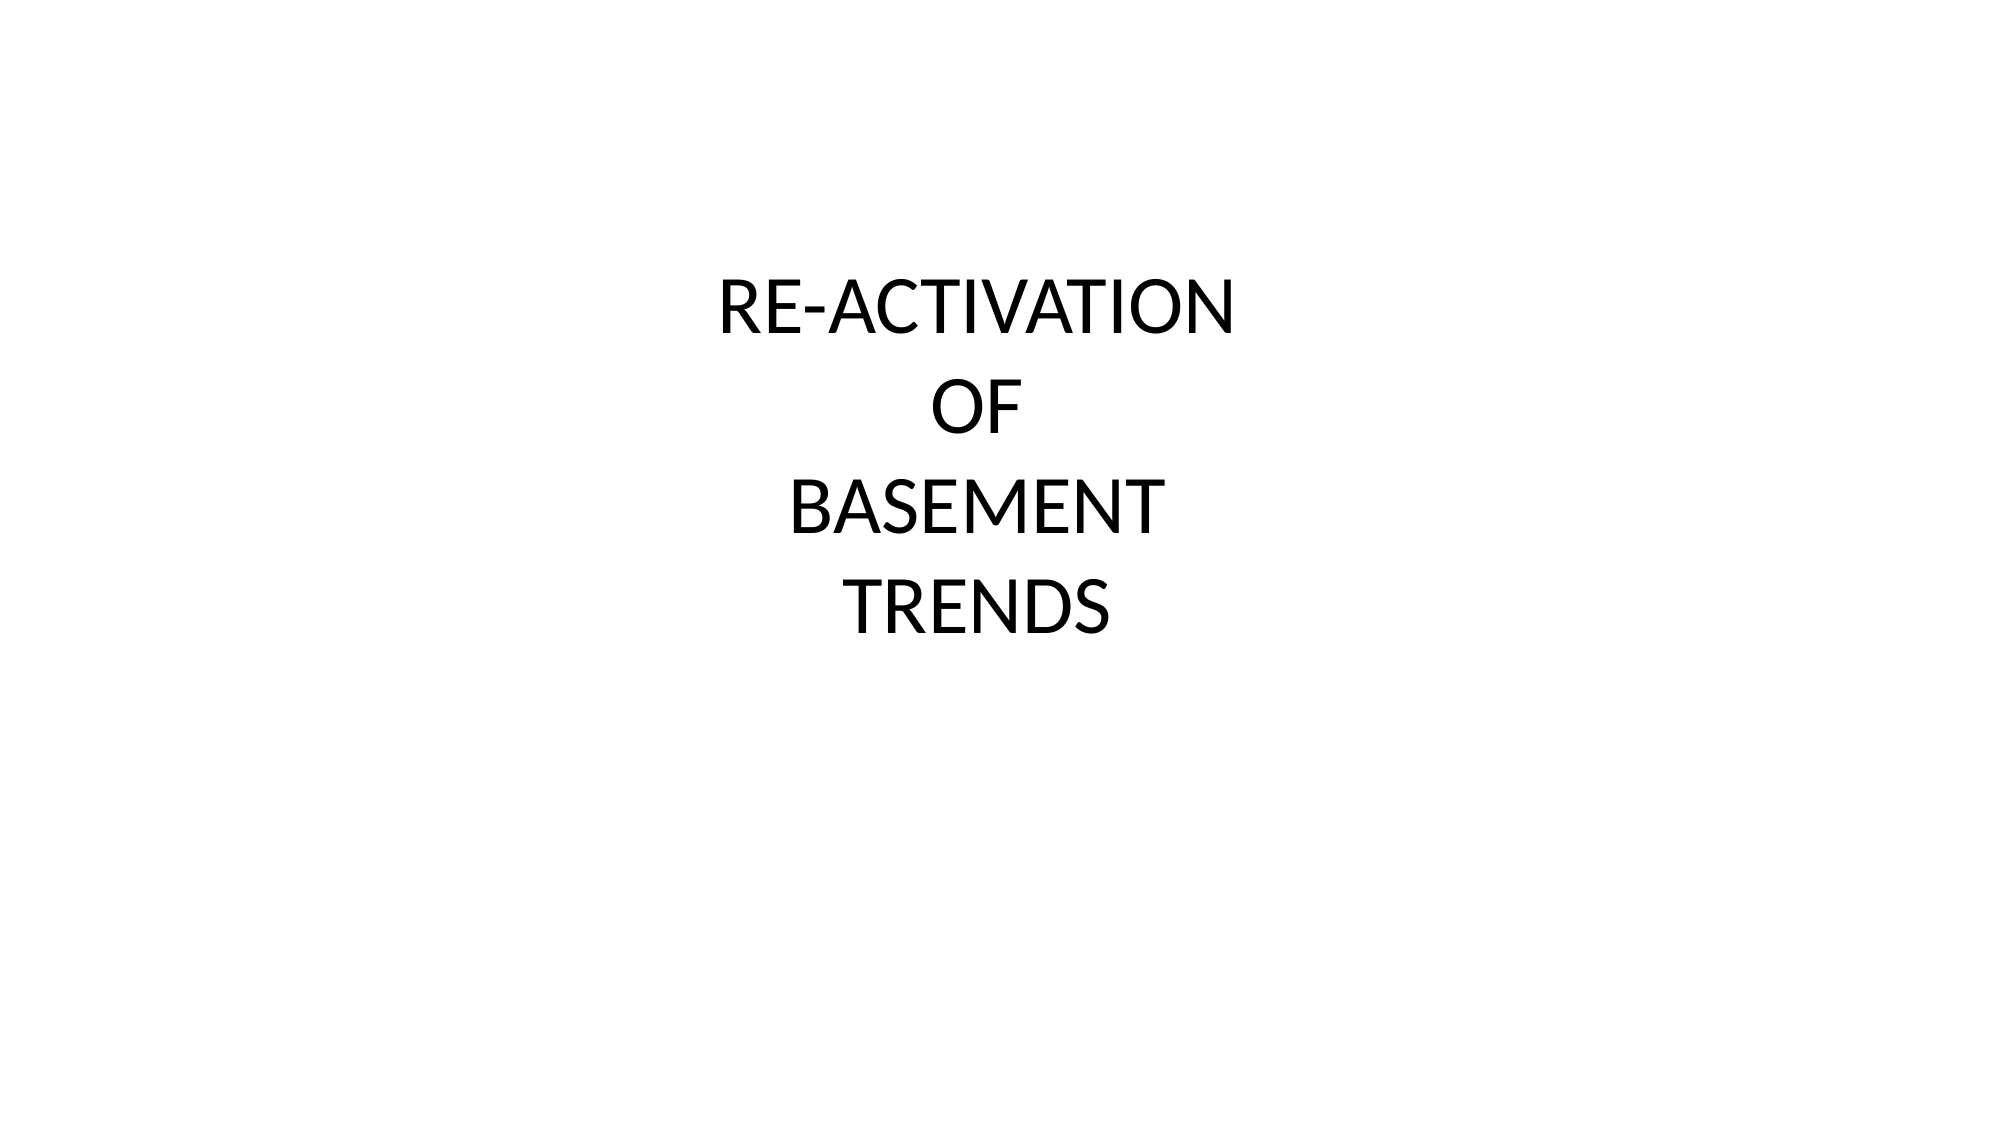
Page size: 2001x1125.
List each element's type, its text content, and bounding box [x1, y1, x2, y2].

text_box RE-ACTIVATION OF BASEMENT TRENDS [702, 242, 1252, 658]
